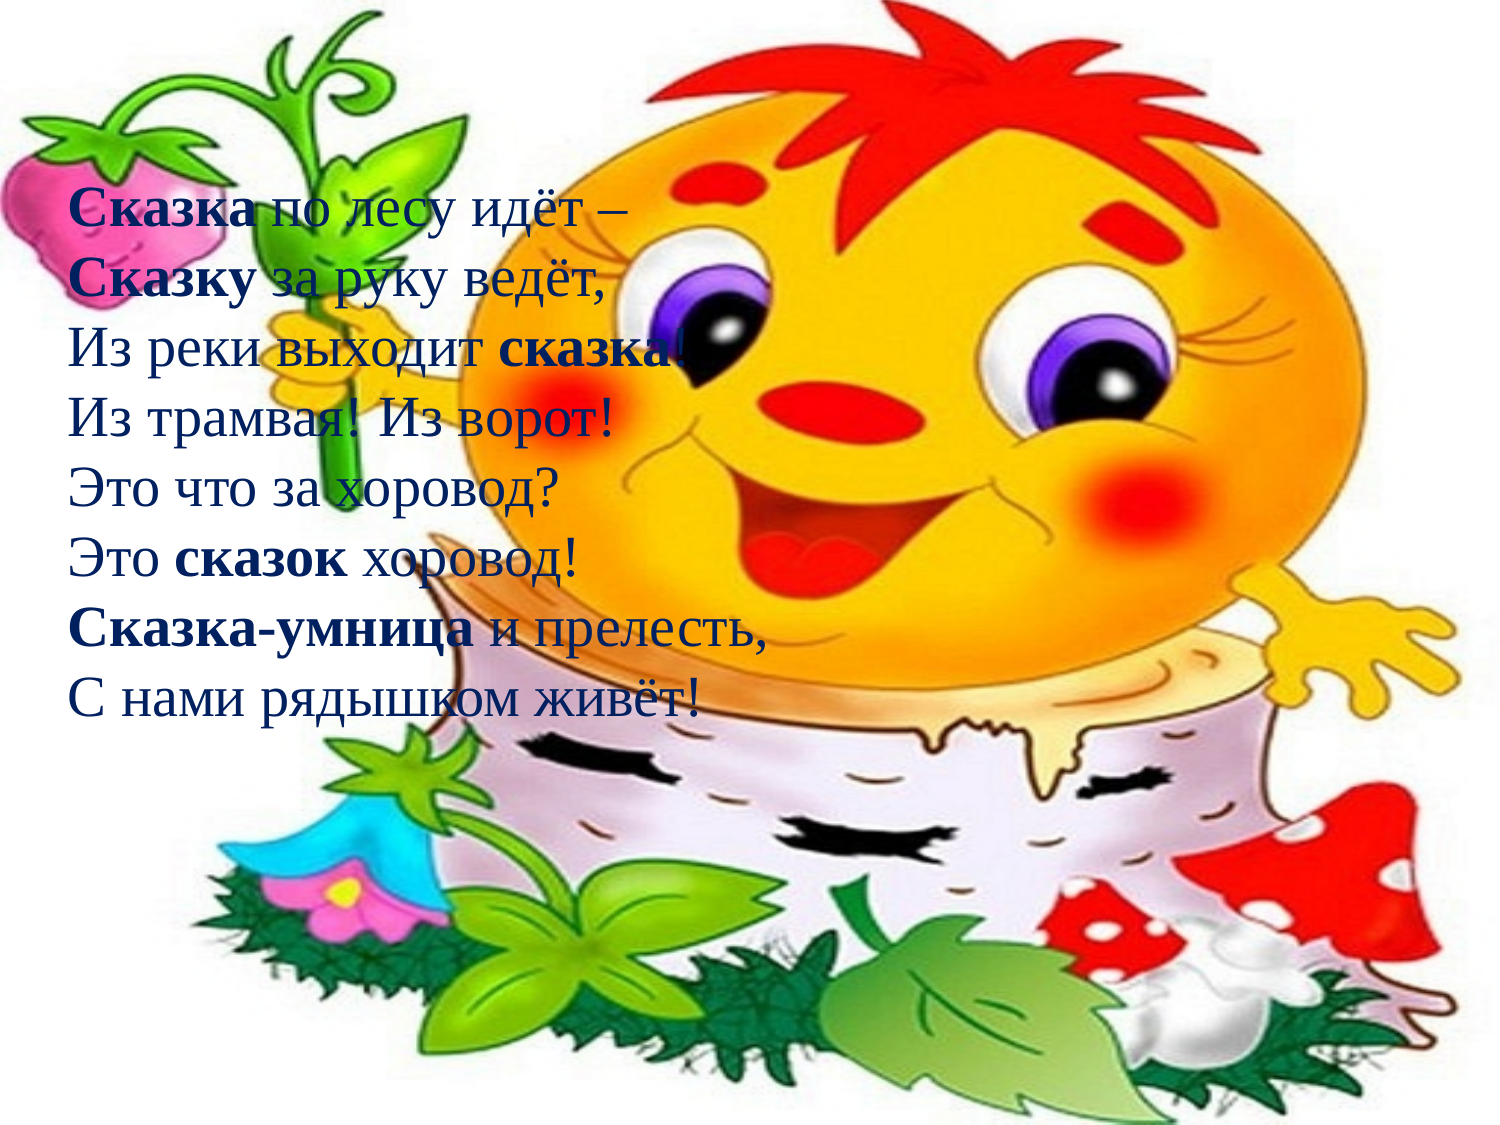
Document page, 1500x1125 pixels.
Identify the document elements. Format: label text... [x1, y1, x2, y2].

text_box Сказка по лесу идёт – Сказку за руку ведёт, Из реки выходит сказка! Из трамвая! Из ворот! Это что за хоровод? Это сказок хоровод! Сказка-умница и прелесть, С нами рядышком живёт! [53, 160, 821, 736]
picture [0, 0, 1500, 1125]
